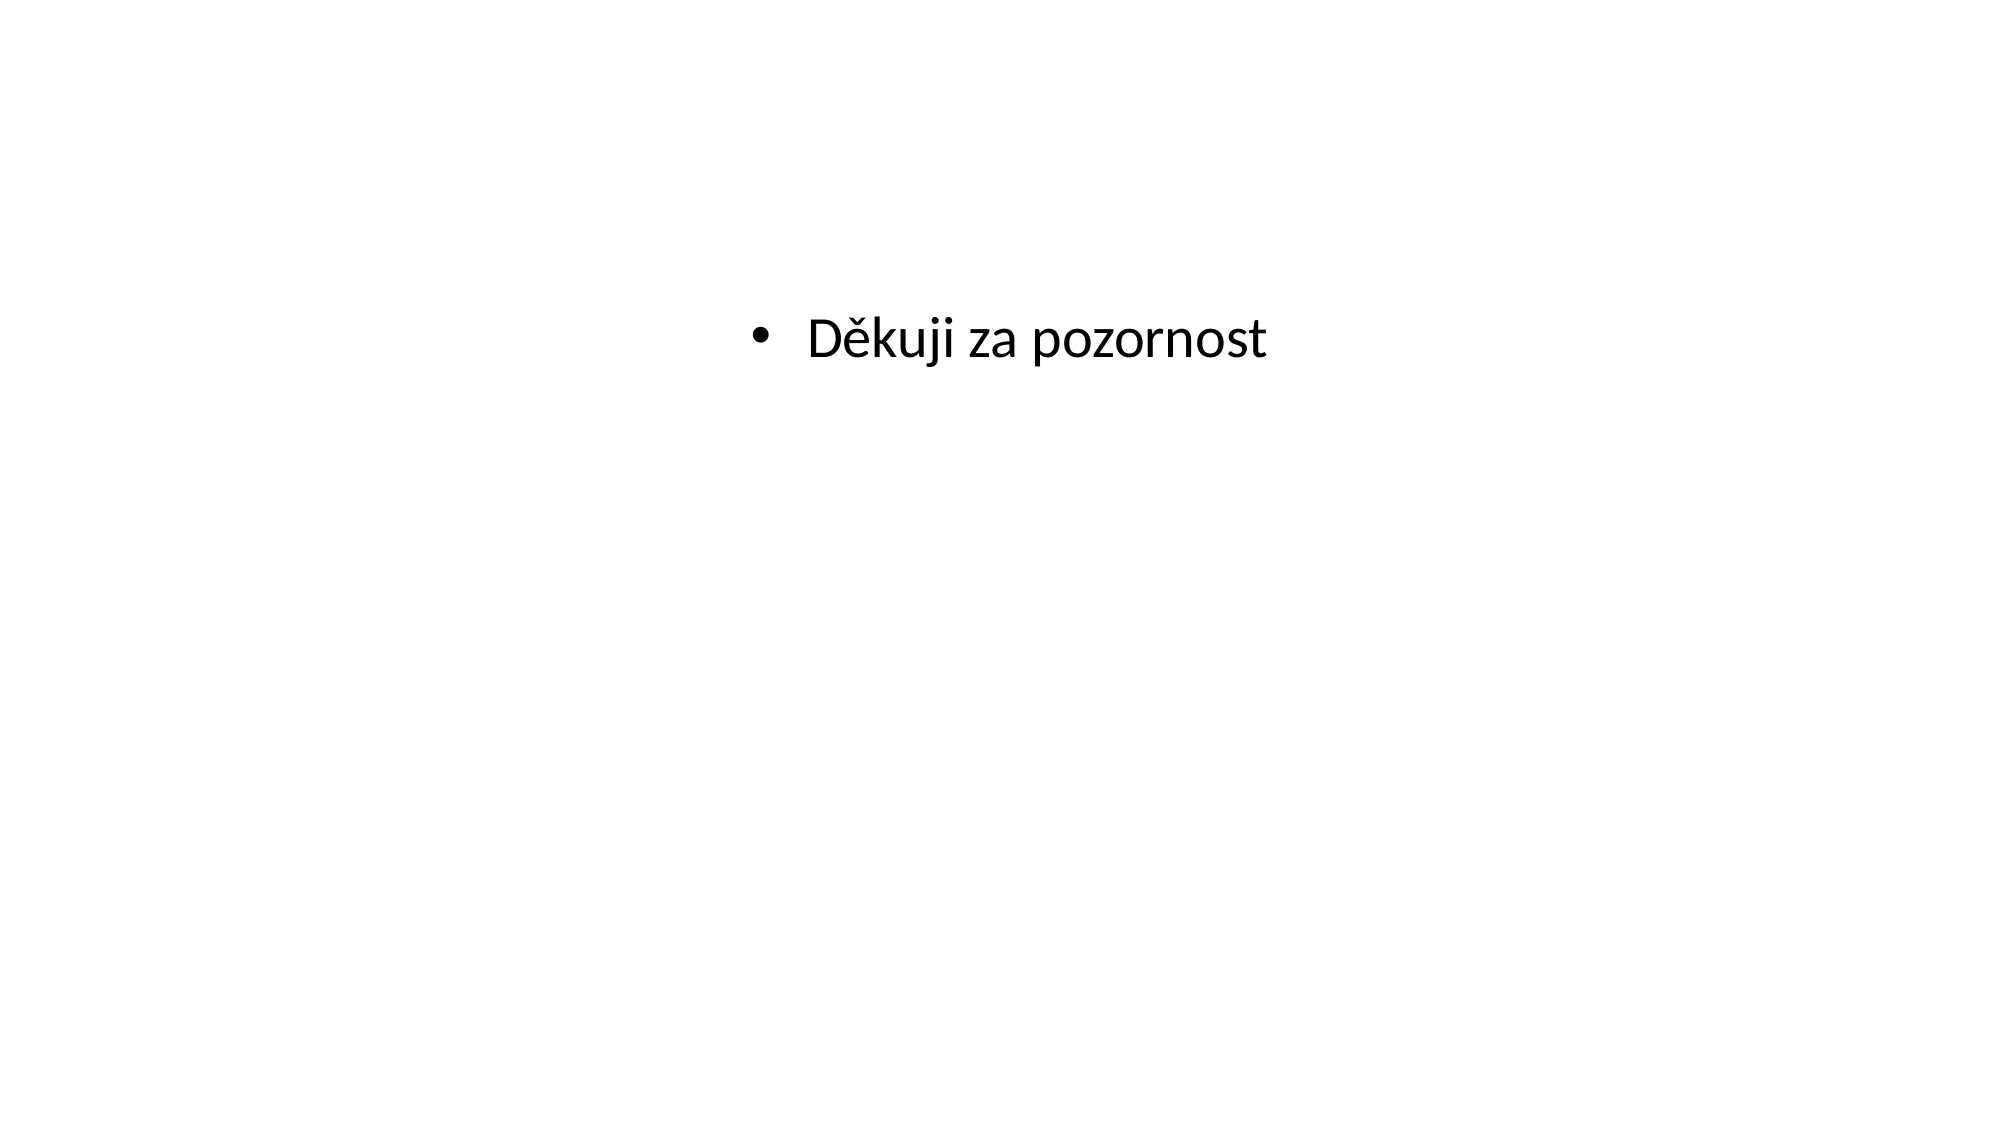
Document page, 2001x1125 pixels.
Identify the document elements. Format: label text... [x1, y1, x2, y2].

list Děkuji za pozornost [136, 298, 1863, 1014]
